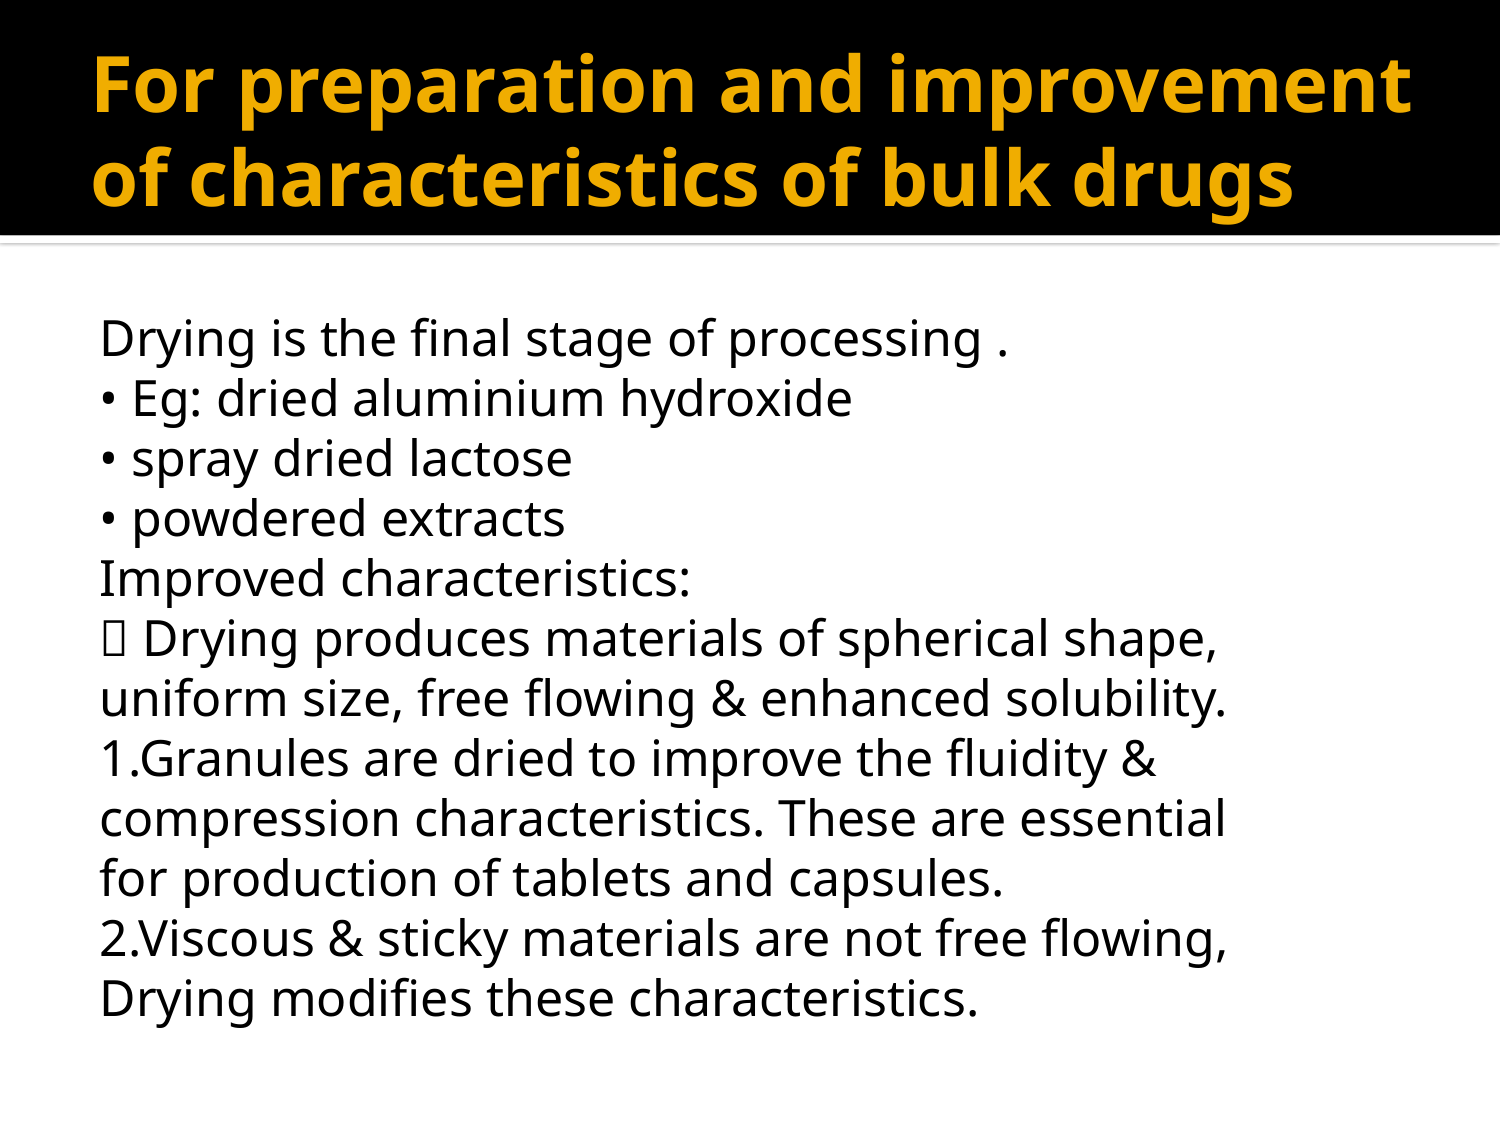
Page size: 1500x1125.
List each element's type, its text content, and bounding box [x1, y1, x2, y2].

list Drying is the final stage of processing . • Eg: dried aluminium hydroxide • spray dried lactose • powdered extracts Improved characteristics:  Drying produces materials of spherical shape, uniform size, free flowing & enhanced solubility. 1.Granules are dried to improve the fluidity & compression characteristics. These are essential for production of tablets and capsules. 2.Viscous & sticky materials are not free flowing, Drying modifies these characteristics. [75, 291, 1425, 1050]
title For preparation and improvement of characteristics of bulk drugs [75, 25, 1425, 231]
